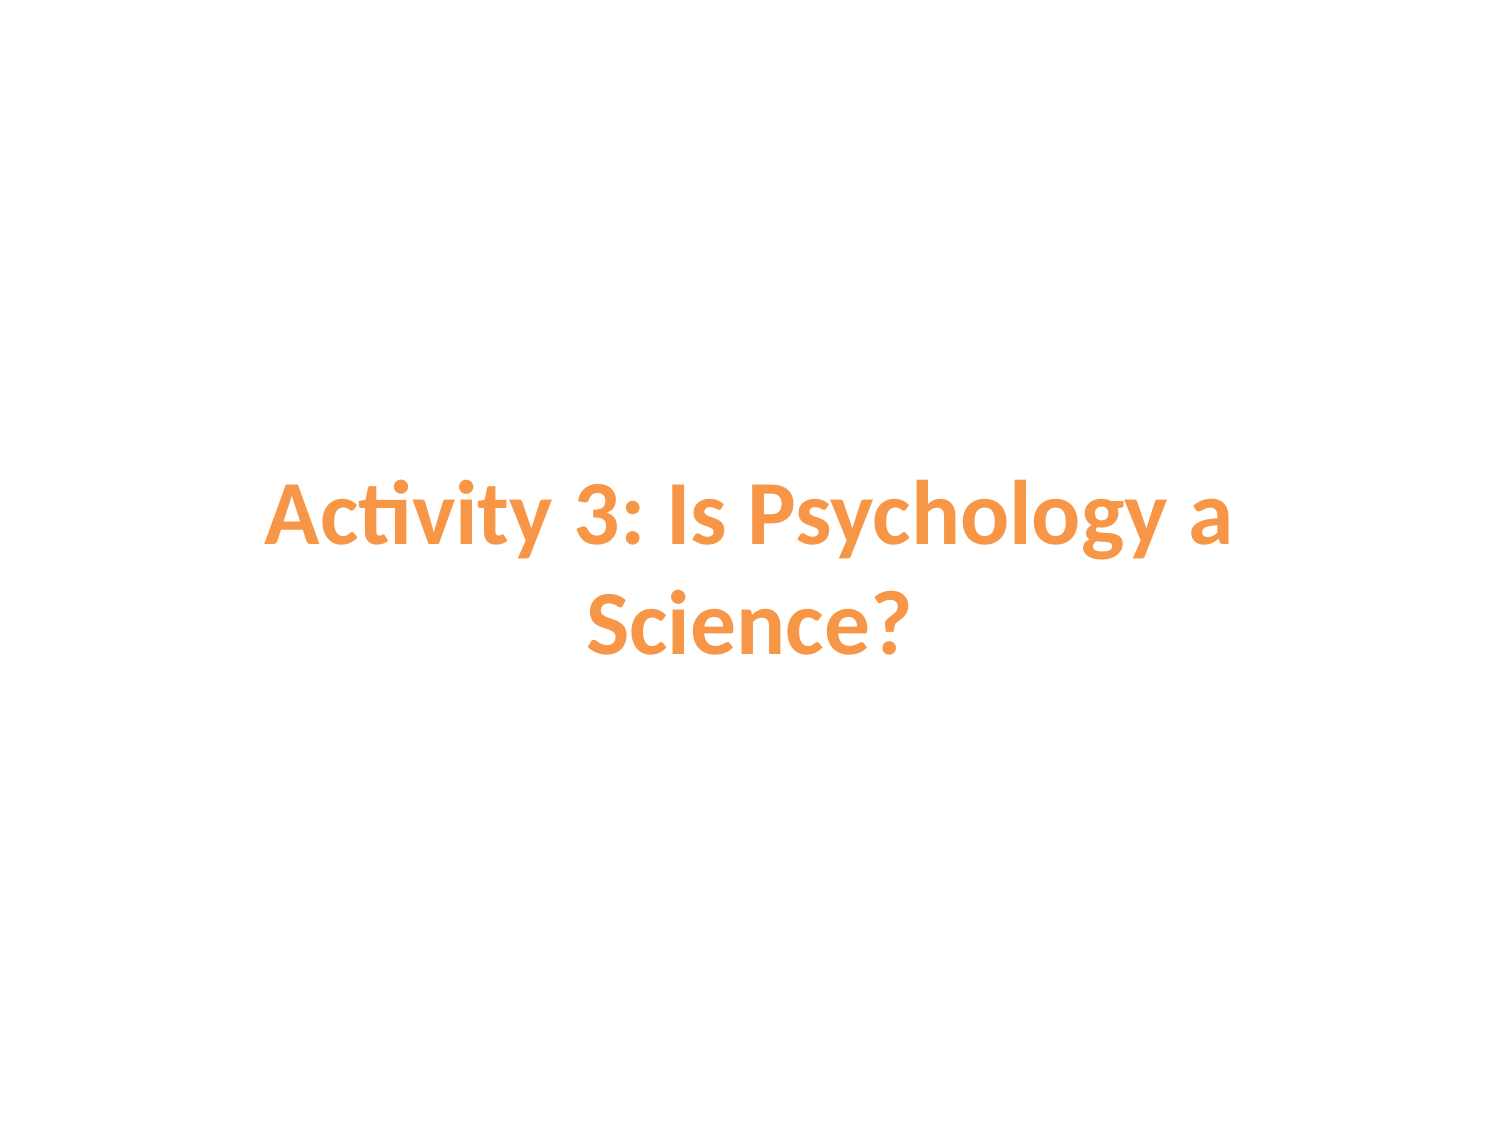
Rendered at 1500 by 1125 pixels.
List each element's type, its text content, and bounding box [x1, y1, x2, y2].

title Activity 3: Is Psychology a Science? [112, 441, 1388, 683]
